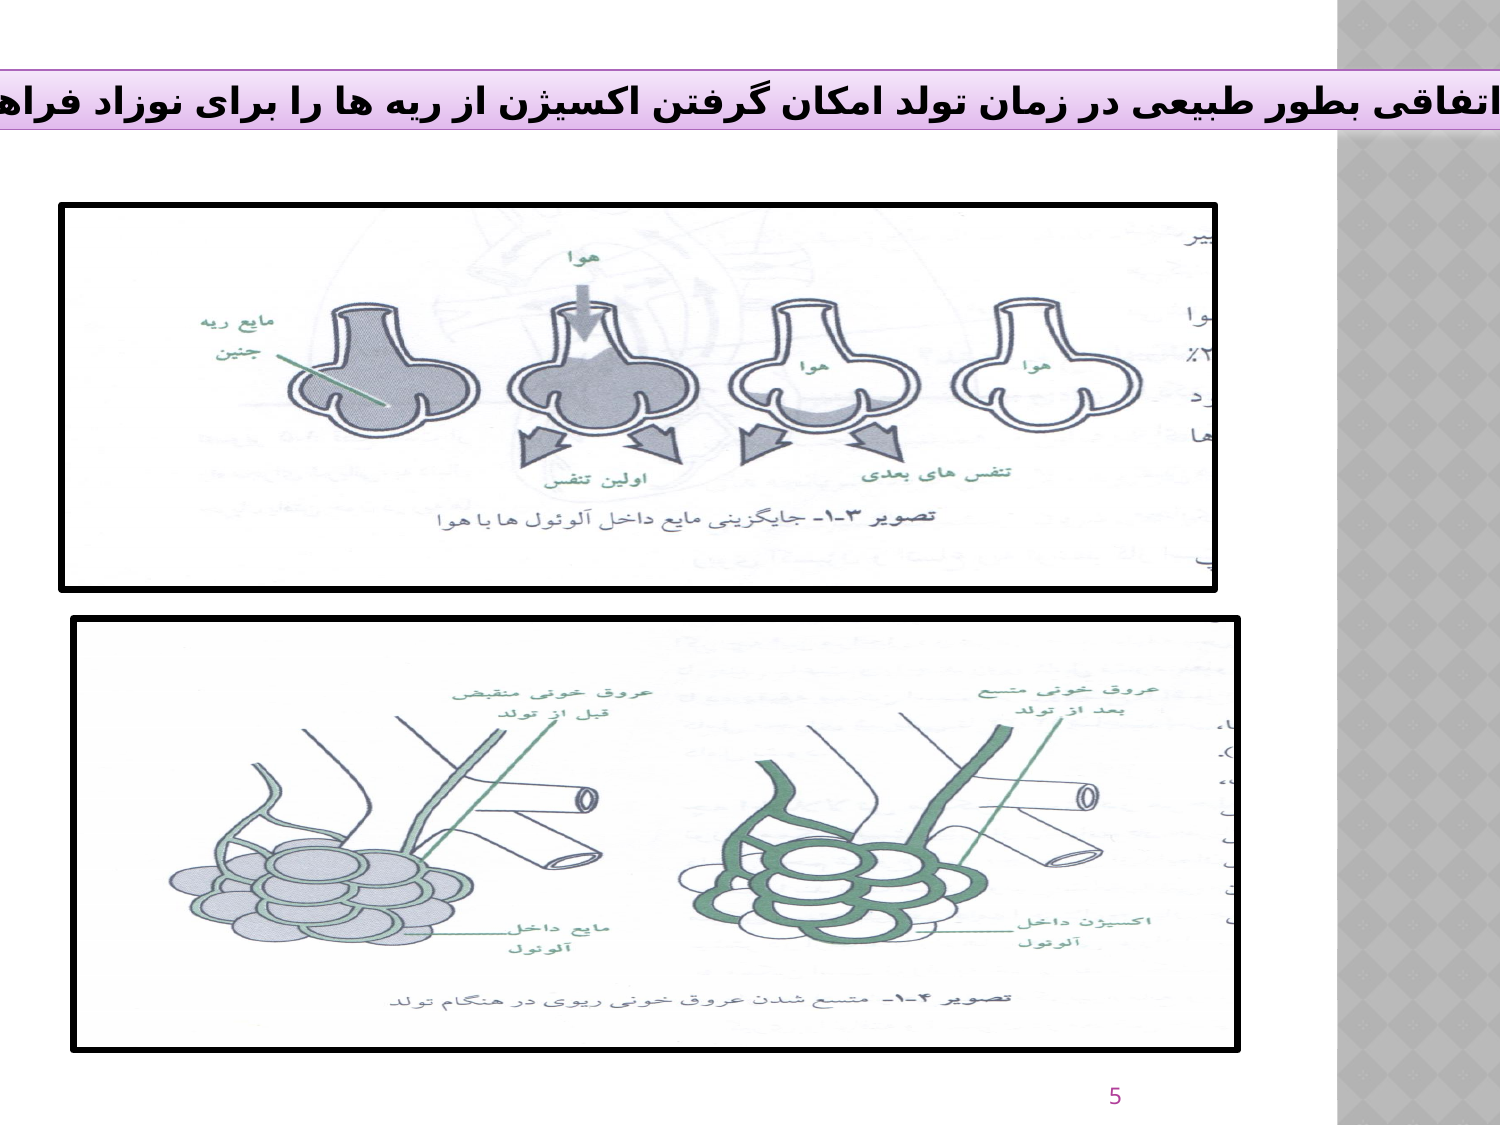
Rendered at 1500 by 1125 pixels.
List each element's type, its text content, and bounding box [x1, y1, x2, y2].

picture [64, 207, 1212, 587]
slide_number 5 [1025, 1075, 1122, 1113]
picture [76, 621, 1235, 1048]
text_box چه اتفاقی بطور طبیعی در زمان تولد امکان گرفتن اکسیژن از ریه ها را برای نوزاد فراهم می کند؟ [0, 69, 1500, 130]
